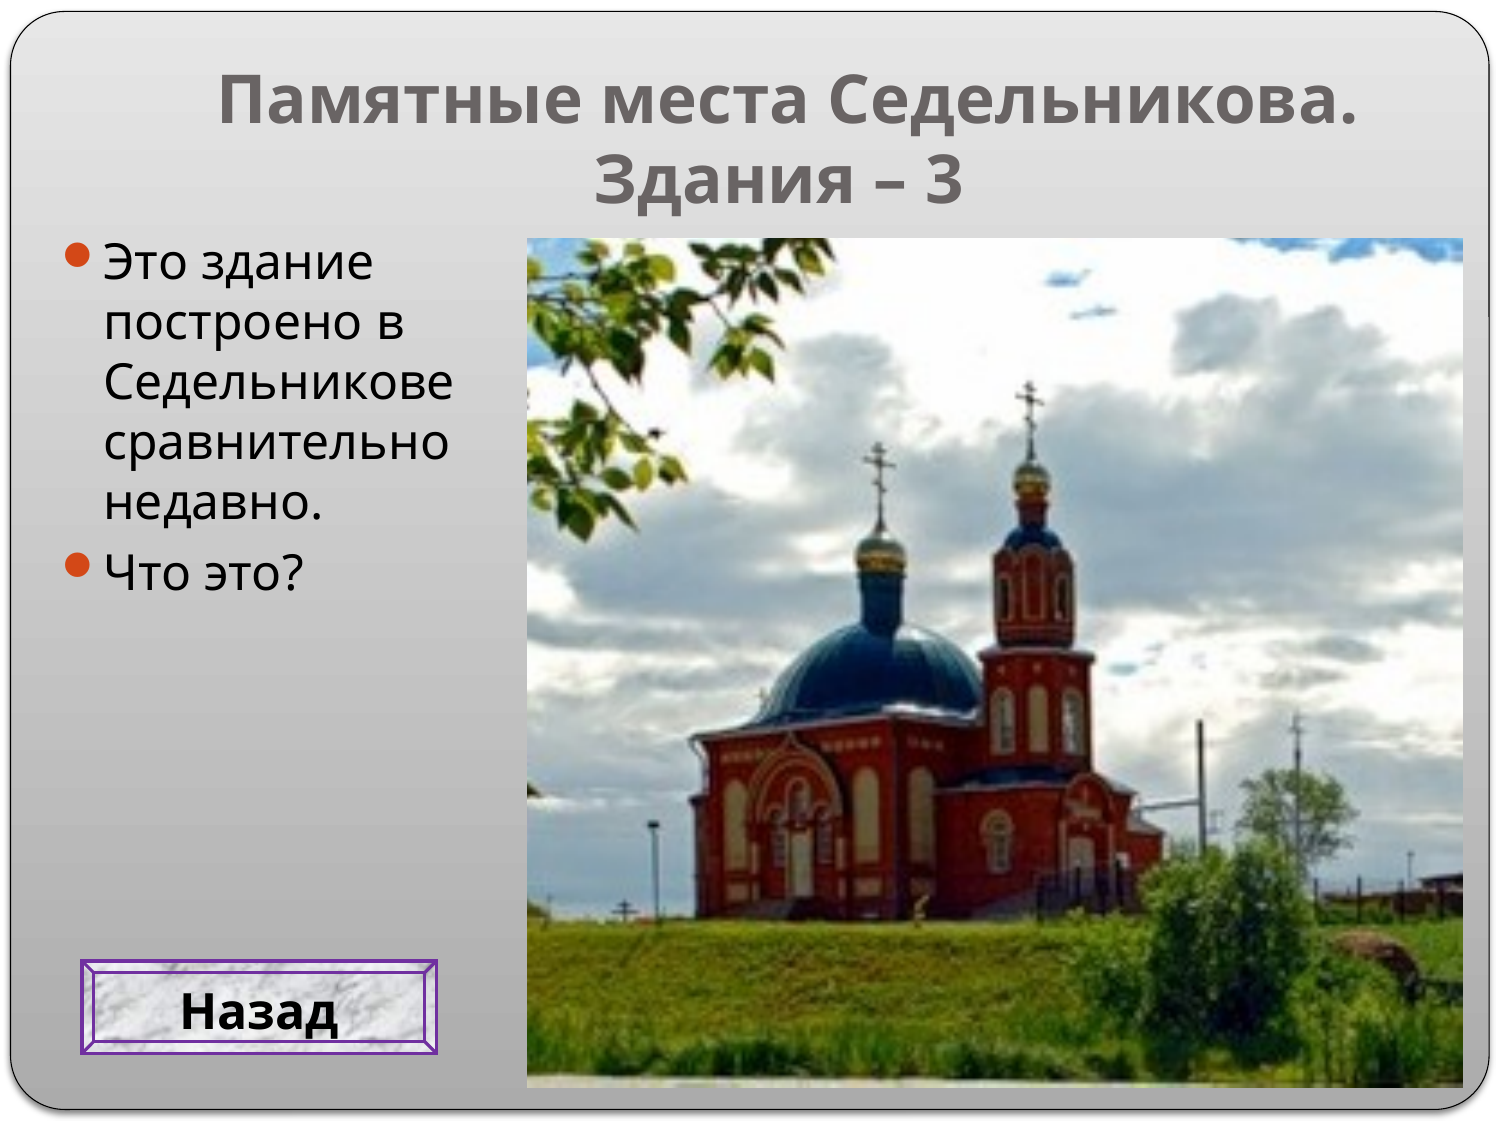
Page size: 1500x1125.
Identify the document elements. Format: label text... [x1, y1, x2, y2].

text_box Назад [81, 960, 437, 1054]
title Памятные места Седельникова. Здания – 3 [150, 45, 1425, 233]
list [527, 238, 1463, 1088]
list Это здание построено в Седельникове сравнительно недавно. Что это? [46, 222, 516, 610]
